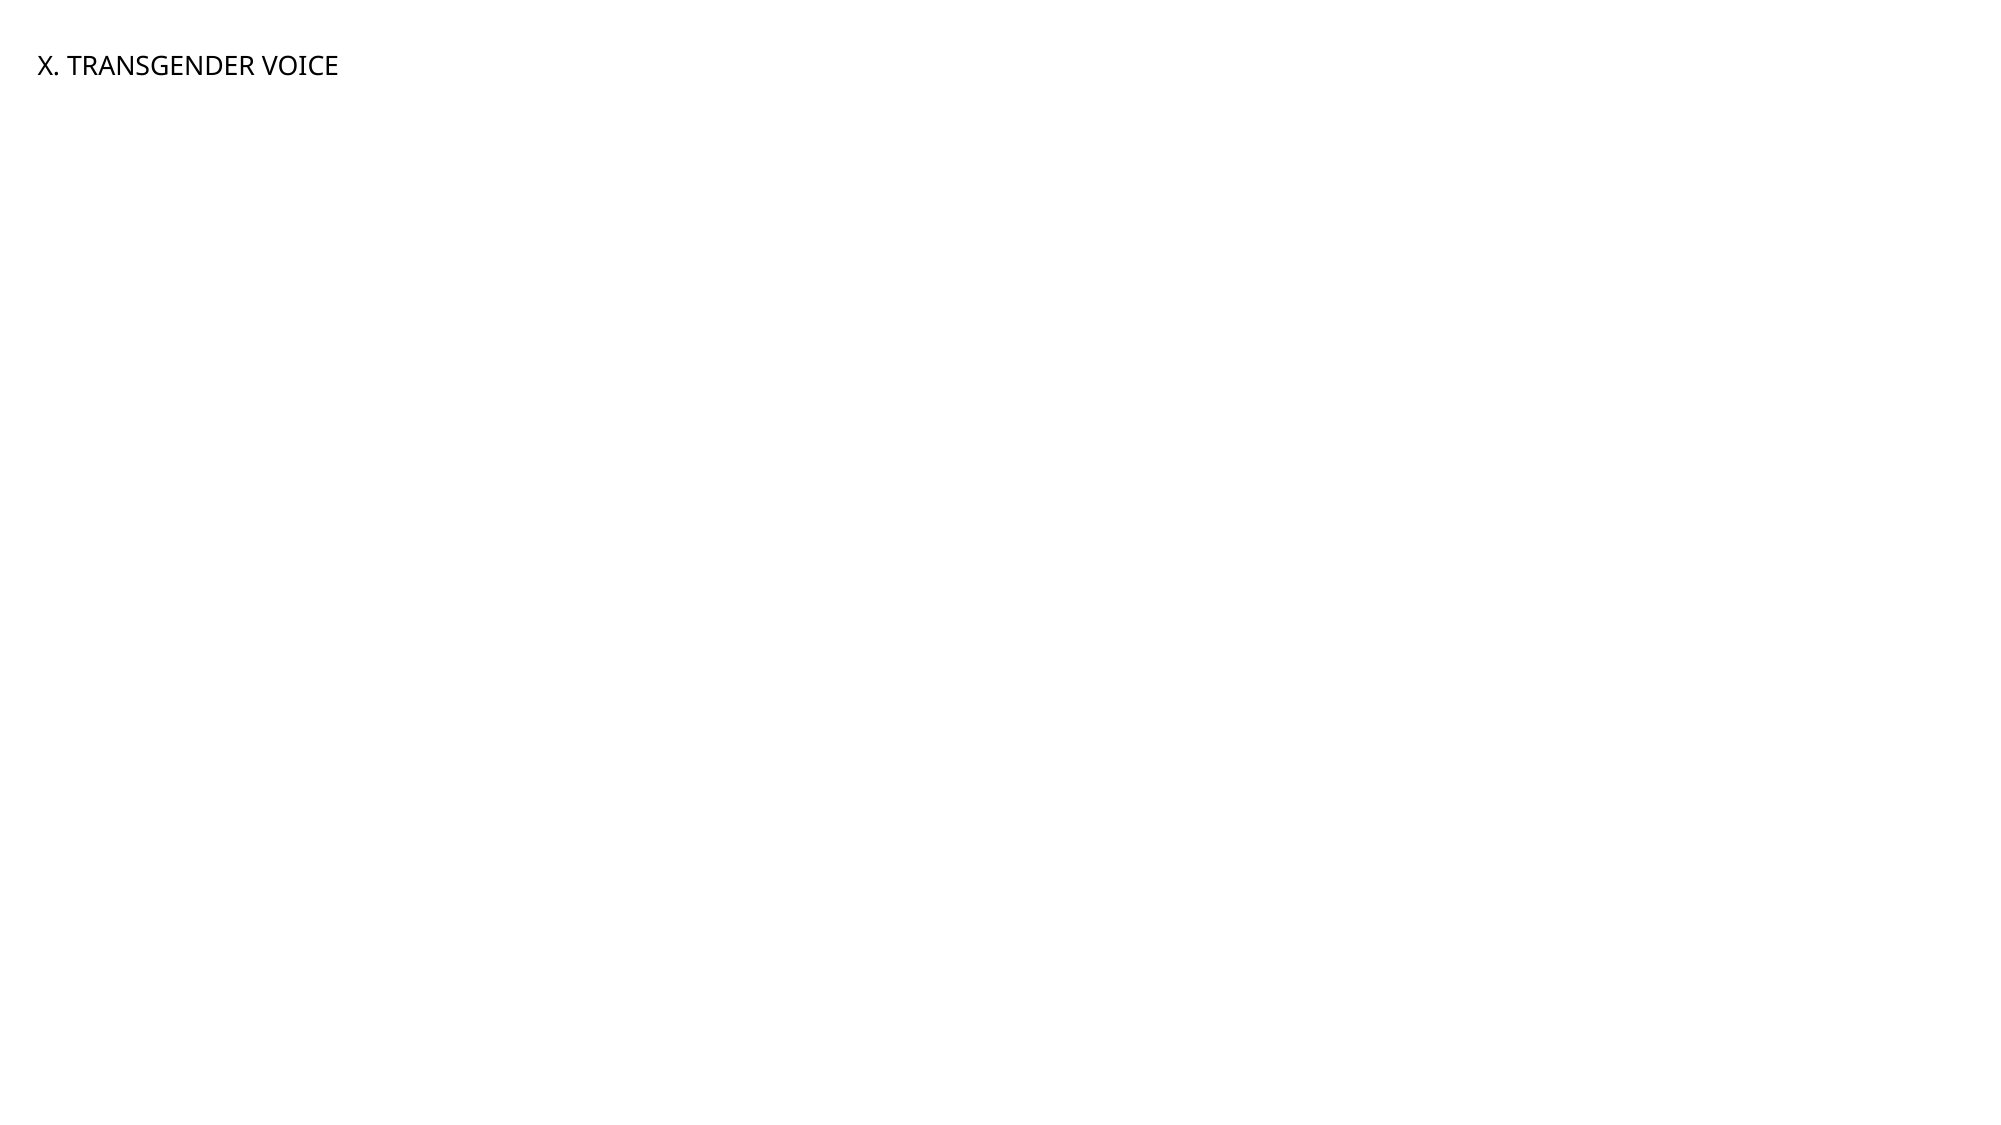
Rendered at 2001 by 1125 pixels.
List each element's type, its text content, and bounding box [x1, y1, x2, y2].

title X. TRANSGENDER VOICE [22, 45, 1900, 89]
